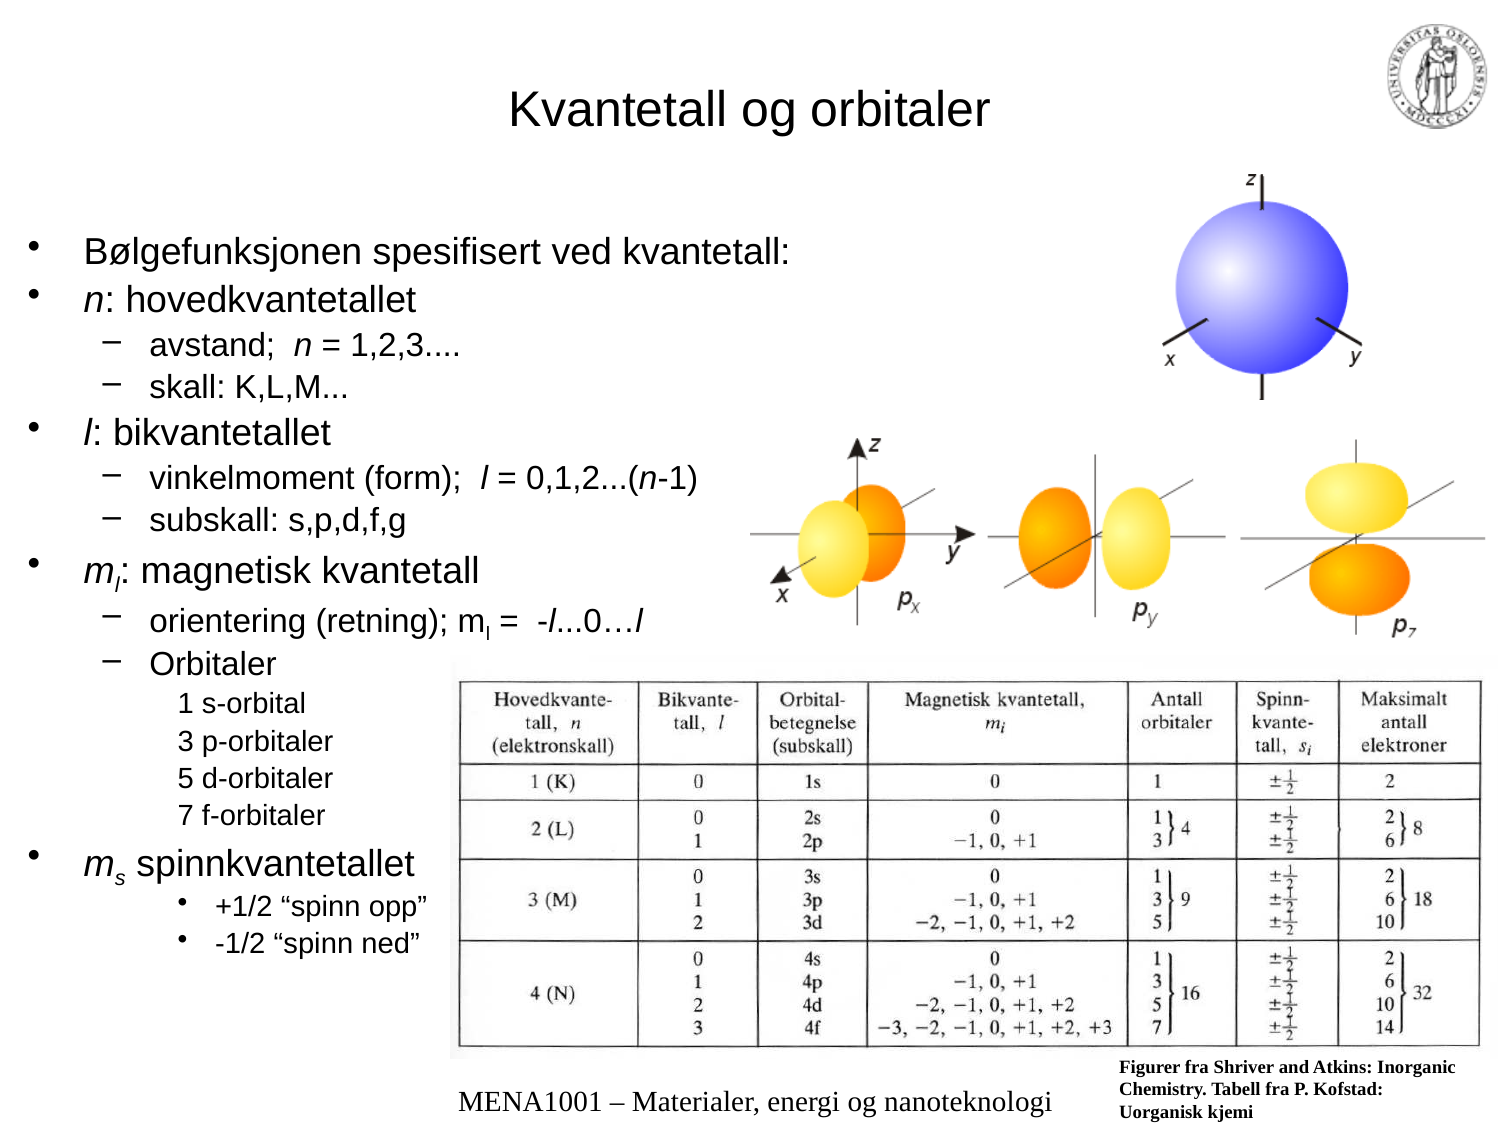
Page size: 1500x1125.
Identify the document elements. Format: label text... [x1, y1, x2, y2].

picture [749, 437, 1488, 640]
picture [1161, 174, 1363, 401]
title Kvantetall og orbitaler [112, 12, 1388, 201]
footer MENA1001 – Materialer, energi og nanoteknologi [430, 1074, 1081, 1125]
text_box Figurer fra Shriver and Atkins: Inorganic Chemistry. Tabell fra P. Kofstad: Uorganisk kjemi [1104, 1067, 1475, 1125]
list Bølgefunksjonen spesifisert ved kvantetall: n: hovedkvantetallet avstand; n = 1,2,3.... skall: K,L,M... l: bikvantetallet vinkelmoment (form); l = 0,1,2...(n-1) subskall: s,p,d,f,g ml: magnetisk kvantetall orientering (retning); ml = -l...0…l Orbitaler 1 s-orbital 3 p-orbitaler 5 d-orbitaler 7 f-orbitaler ms spinnkvantetallet +1/2 “spinn opp” -1/2 “spinn ned” [12, 224, 851, 1001]
picture [1388, 24, 1500, 129]
picture [449, 655, 1499, 1059]
